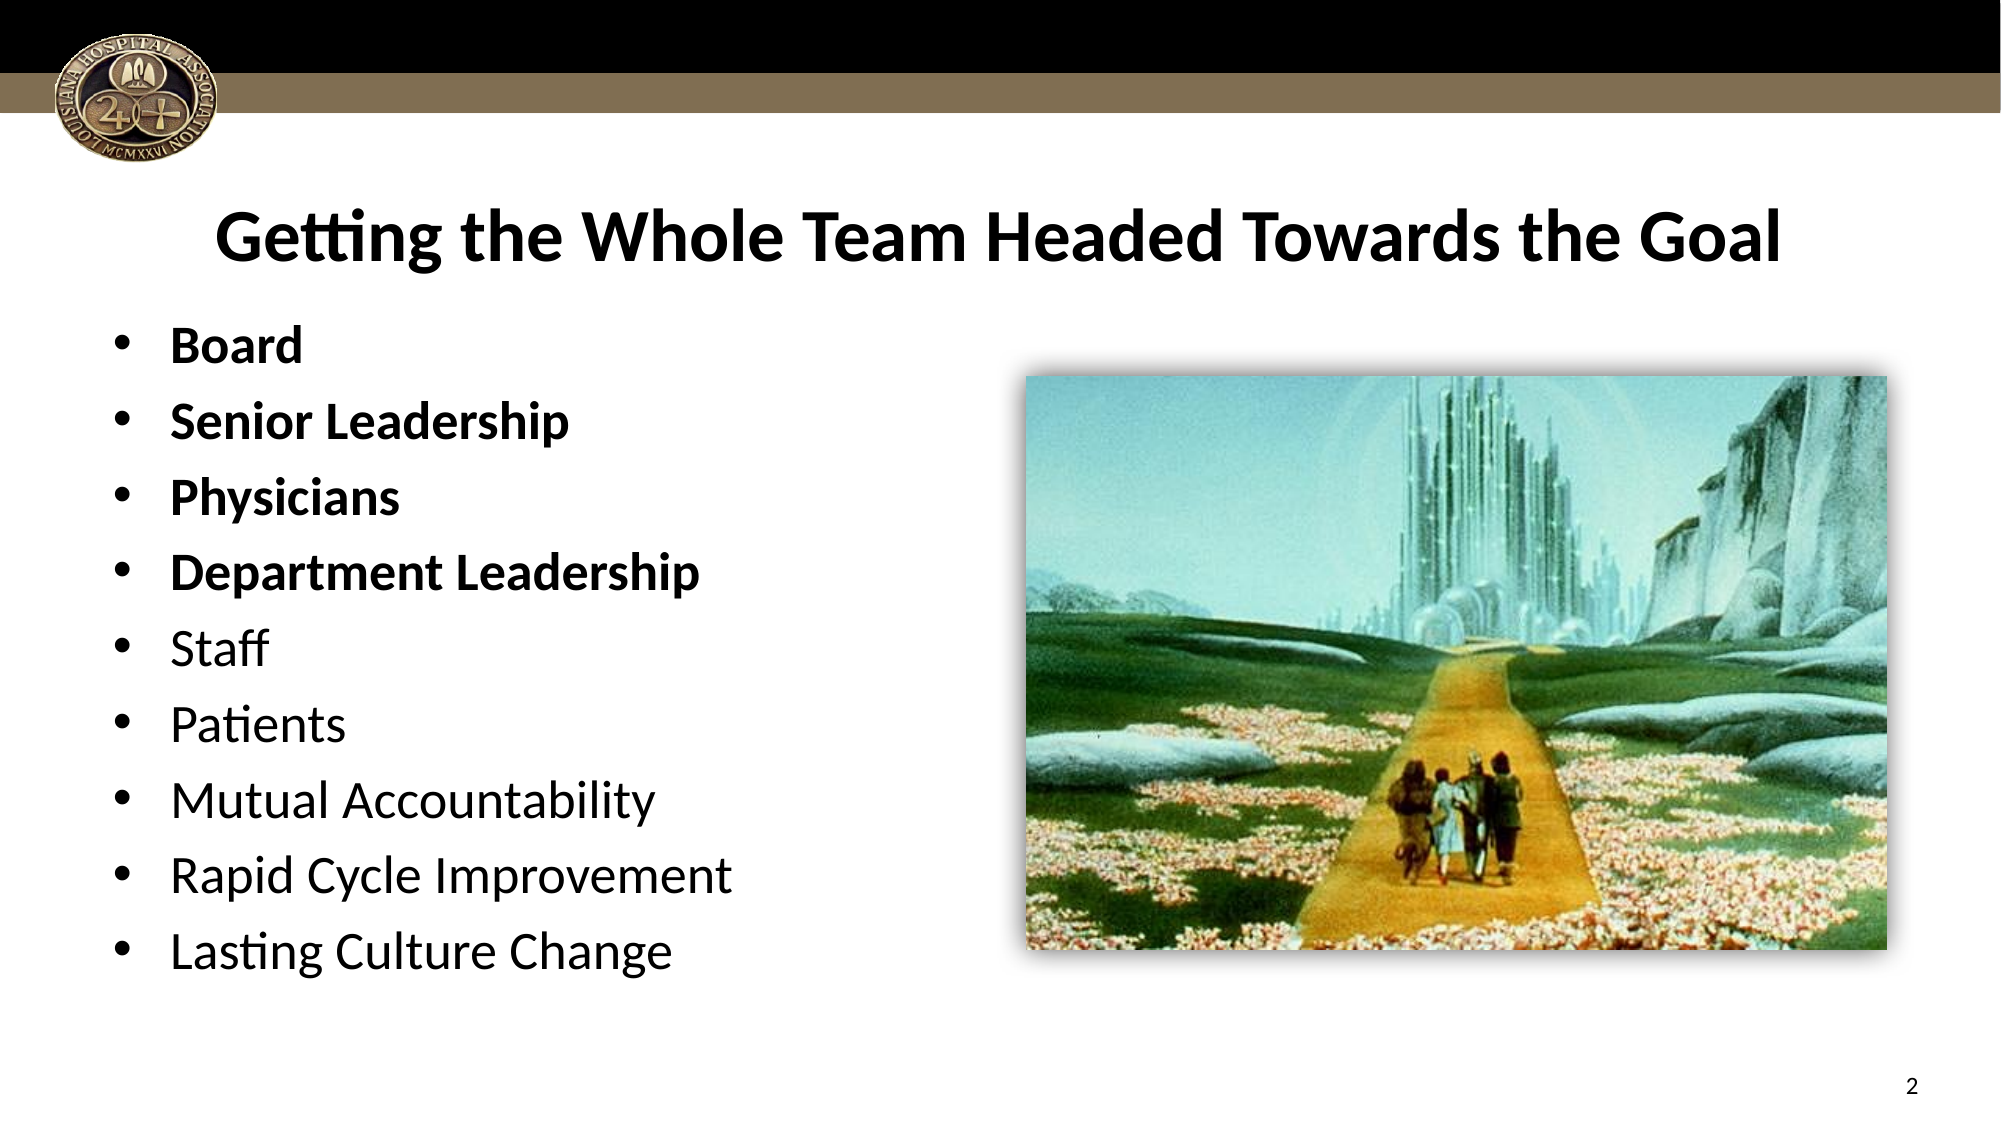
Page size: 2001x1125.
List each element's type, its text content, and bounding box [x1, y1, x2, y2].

list Board Senior Leadership Physicians Department Leadership Staff Patients Mutual Accountability Rapid Cycle Improvement Lasting Culture Change [97, 301, 1027, 1007]
picture [55, 34, 217, 137]
title Getting the Whole Team Headed Towards the Goal [0, 137, 2000, 325]
picture [1026, 376, 1887, 951]
